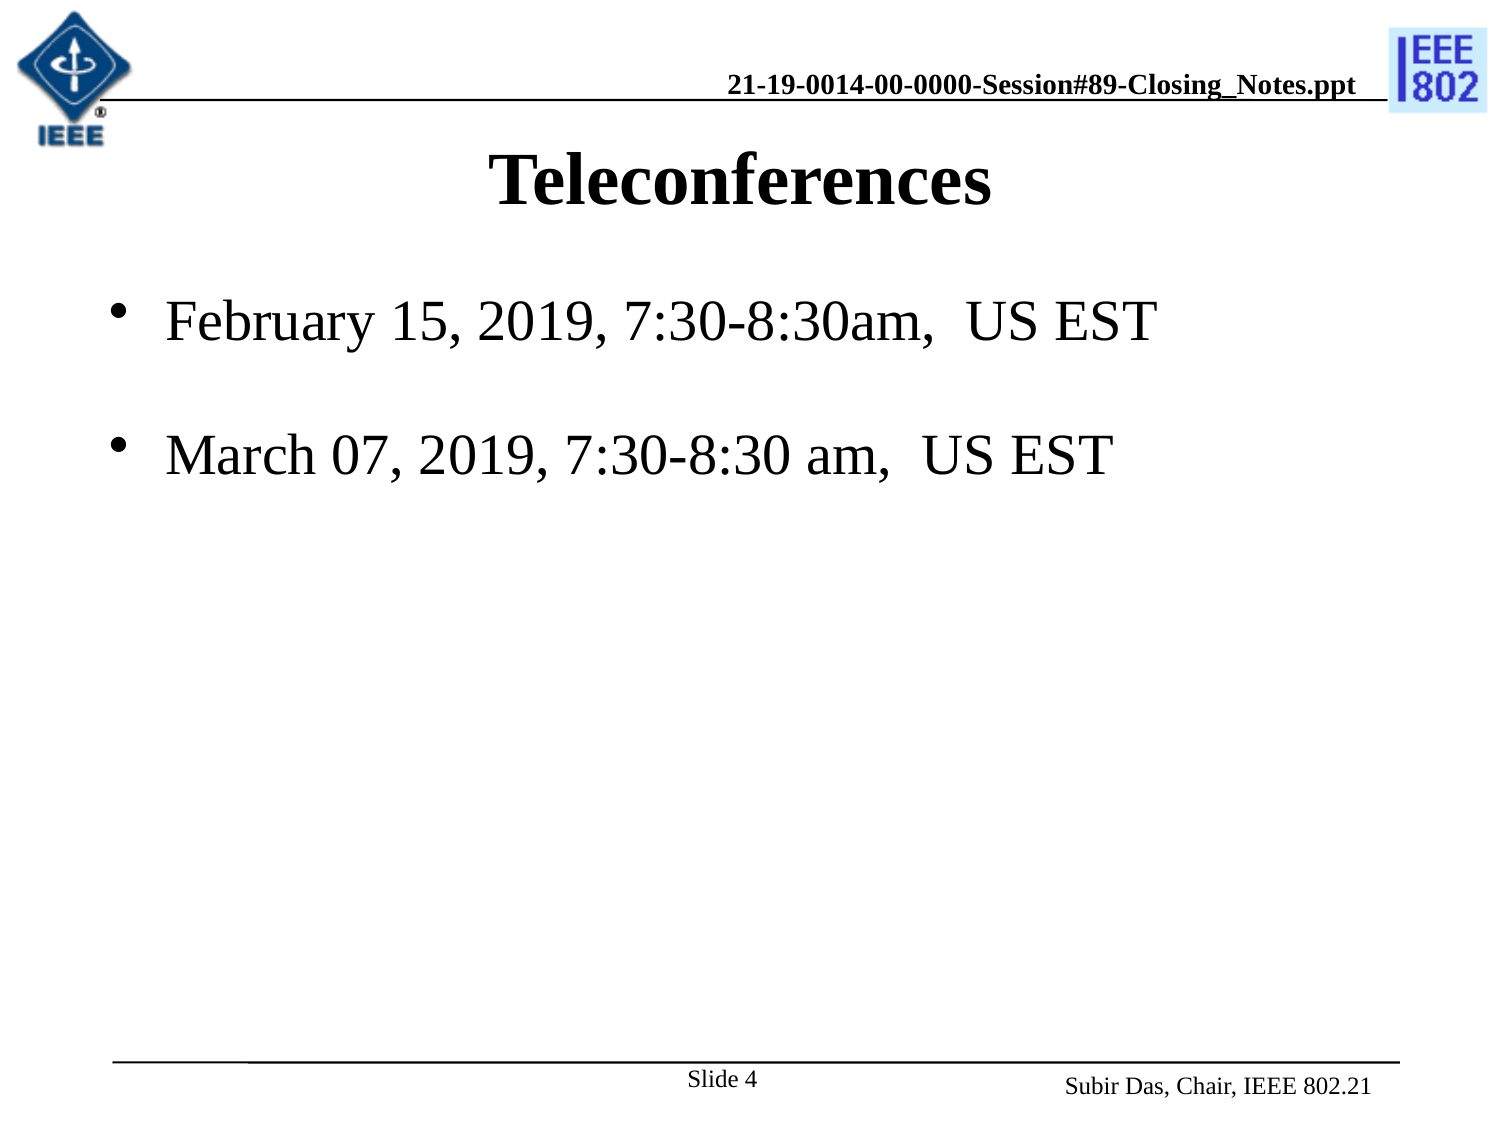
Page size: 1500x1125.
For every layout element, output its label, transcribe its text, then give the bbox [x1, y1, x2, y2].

title Teleconferences [62, 112, 1420, 238]
picture [12, 9, 137, 150]
list February 15, 2019, 7:30-8:30am, US EST March 07, 2019, 7:30-8:30 am, US EST [93, 274, 1401, 801]
picture [1374, 9, 1499, 138]
slide_number Slide 4 [674, 1062, 770, 1093]
text_box Subir Das, Chair, IEEE 802.21 [1050, 1062, 1400, 1100]
